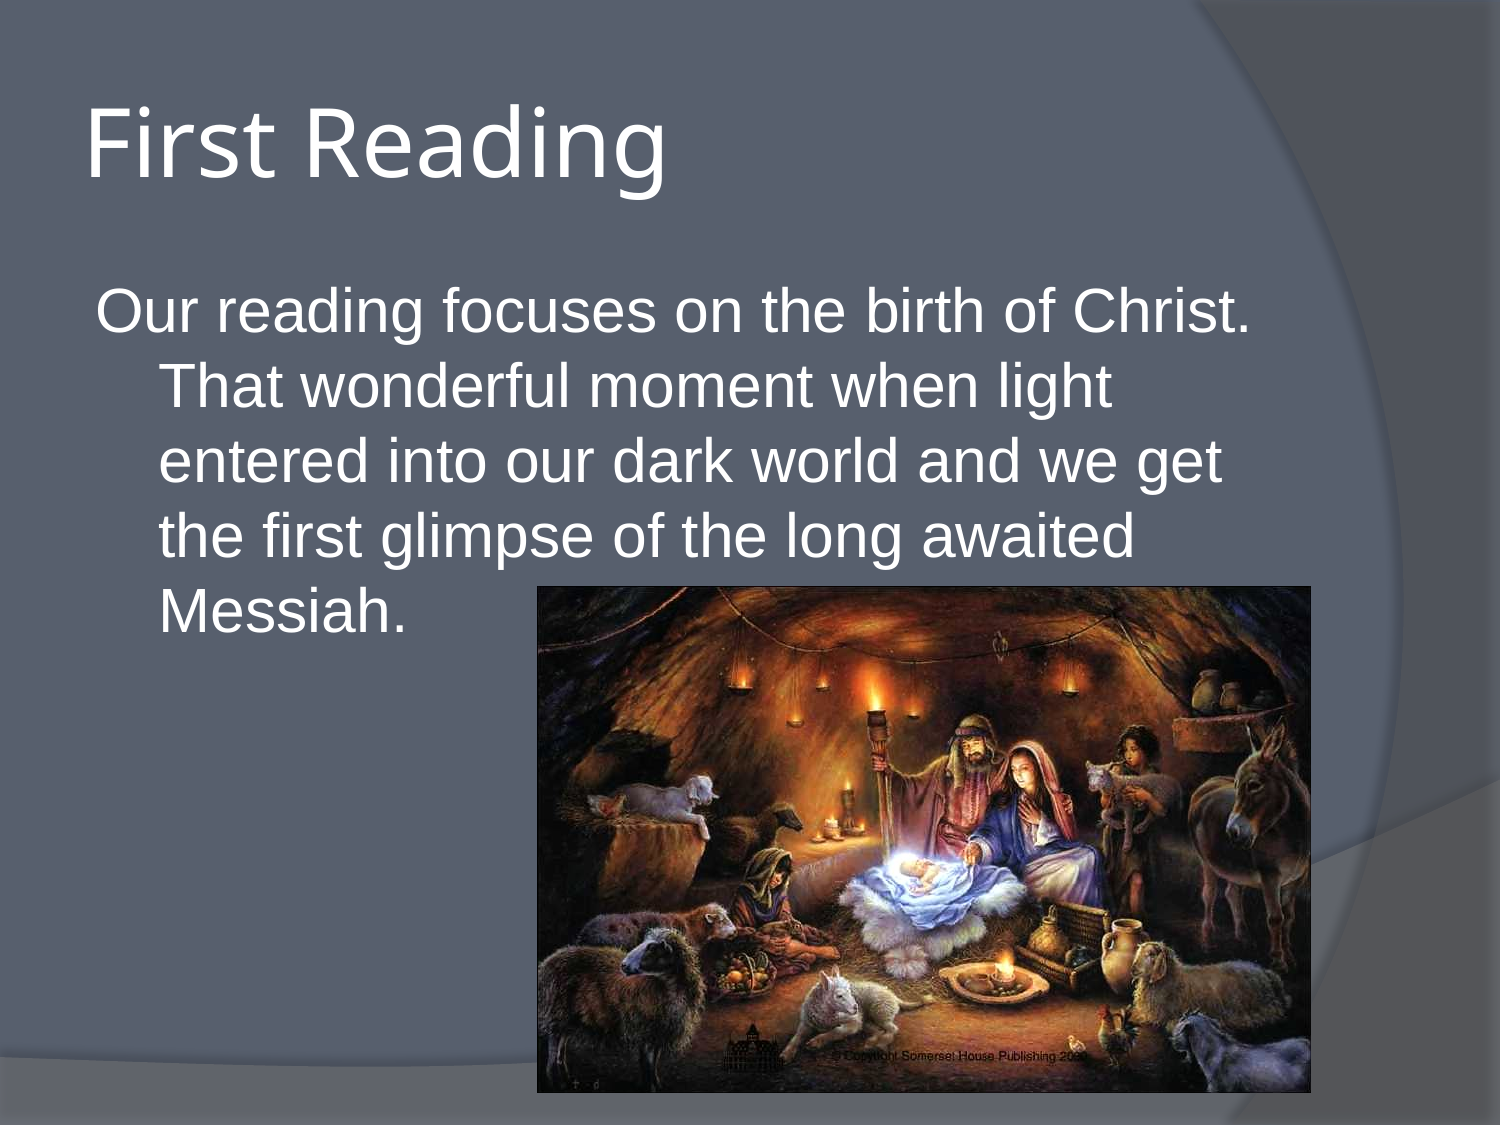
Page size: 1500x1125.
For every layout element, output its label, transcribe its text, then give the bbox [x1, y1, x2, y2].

picture [537, 585, 1312, 1093]
list Our reading focuses on the birth of Christ. That wonderful moment when light entered into our dark world and we get the first glimpse of the long awaited Messiah. [75, 262, 1300, 1005]
title First Reading [75, 45, 1300, 233]
